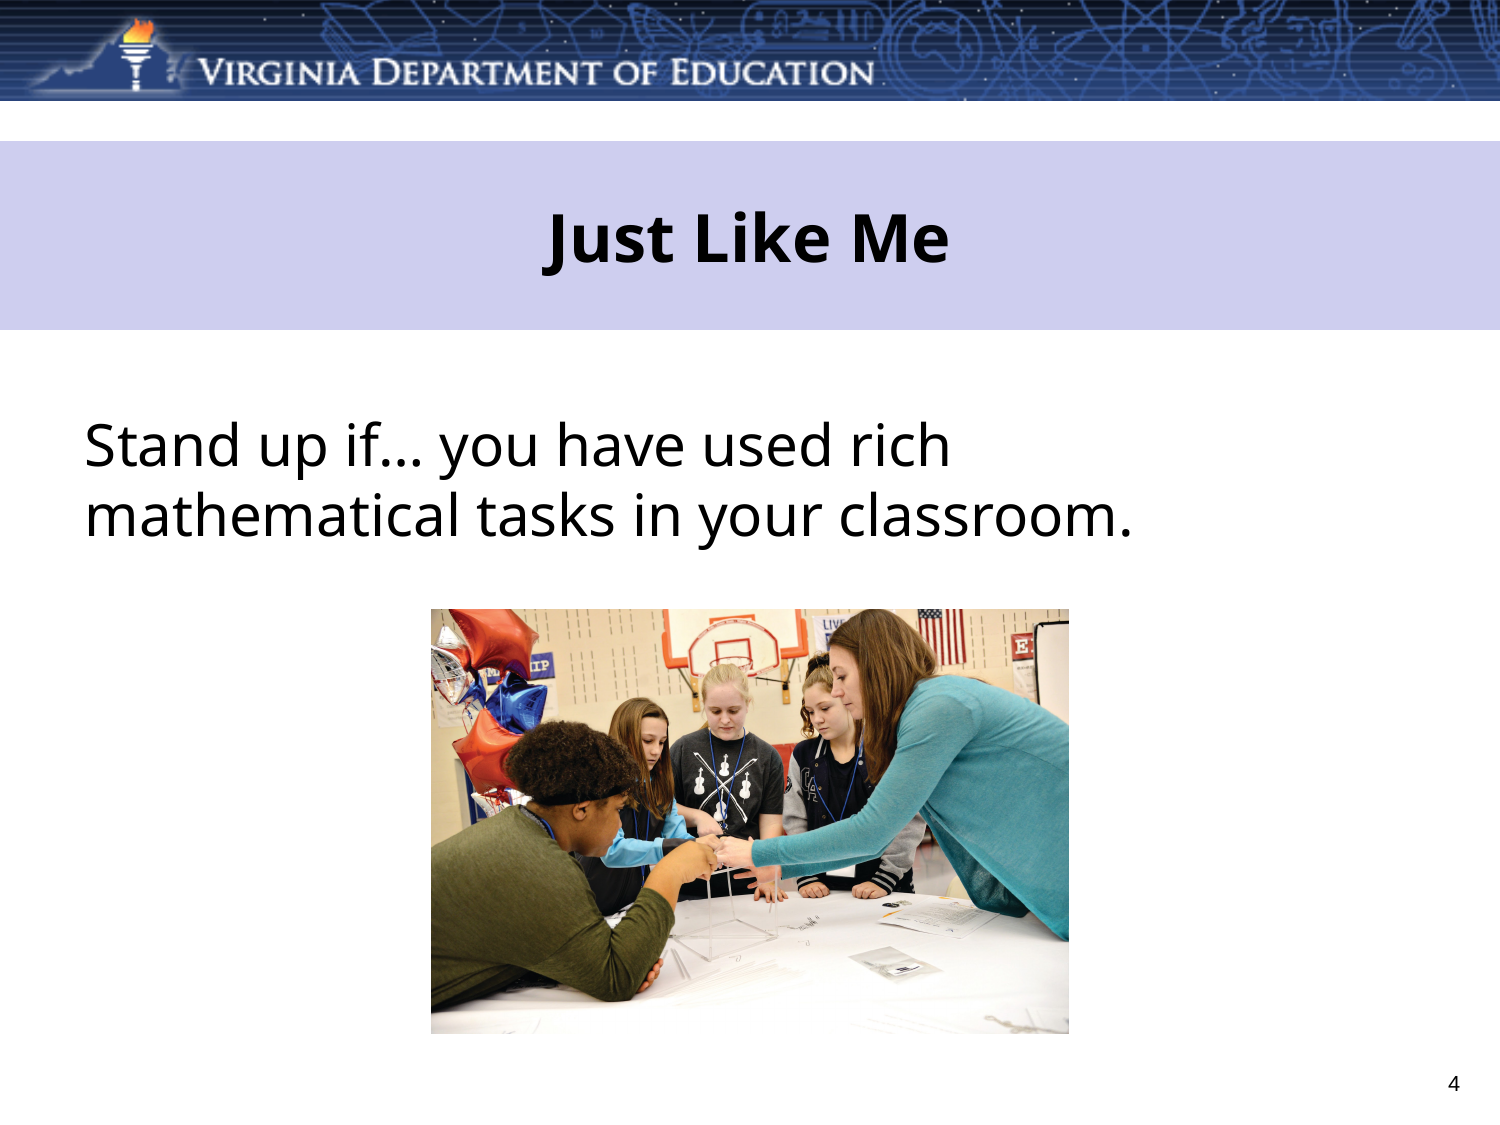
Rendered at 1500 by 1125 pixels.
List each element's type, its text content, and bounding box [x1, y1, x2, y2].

title Just Like Me [0, 141, 1500, 330]
picture [0, 0, 1500, 101]
list Stand up if… you have used rich mathematical tasks in your classroom. [66, 392, 1300, 546]
slide_number 4 [1125, 1062, 1475, 1125]
picture [431, 609, 1069, 1034]
